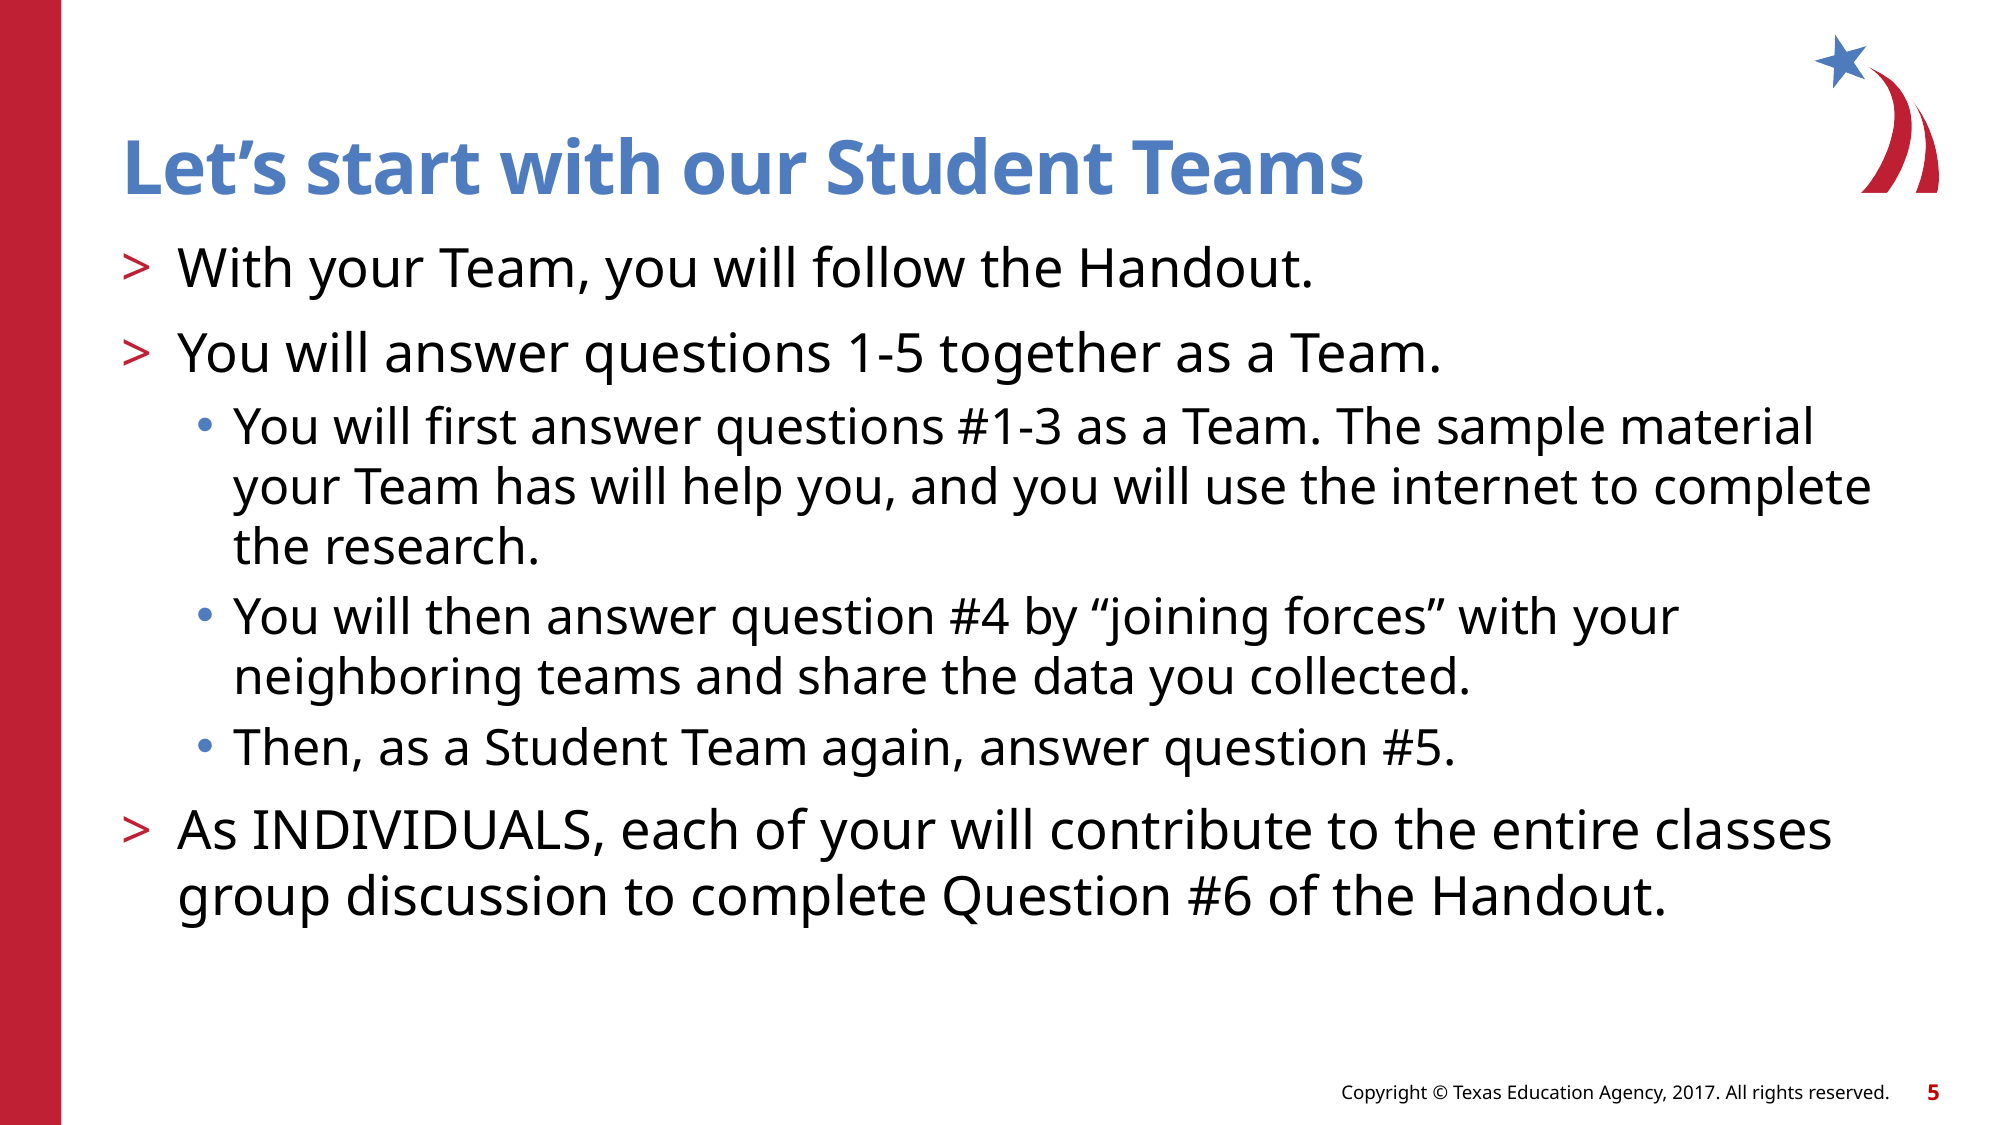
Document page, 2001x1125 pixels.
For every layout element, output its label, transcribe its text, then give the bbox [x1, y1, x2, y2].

picture [1814, 34, 1939, 193]
list With your Team, you will follow the Handout. You will answer questions 1-5 together as a Team. You will first answer questions #1-3 as a Team. The sample material your Team has will help you, and you will use the internet to complete the research. You will then answer question #4 by “joining forces” with your neighboring teams and share the data you collected. Then, as a Student Team again, answer question #5. As INDIVIDUALS, each of your will contribute to the entire classes group discussion to complete Question #6 of the Handout. [121, 233, 1936, 1010]
title Let’s start with our Student Teams [121, 66, 1772, 211]
